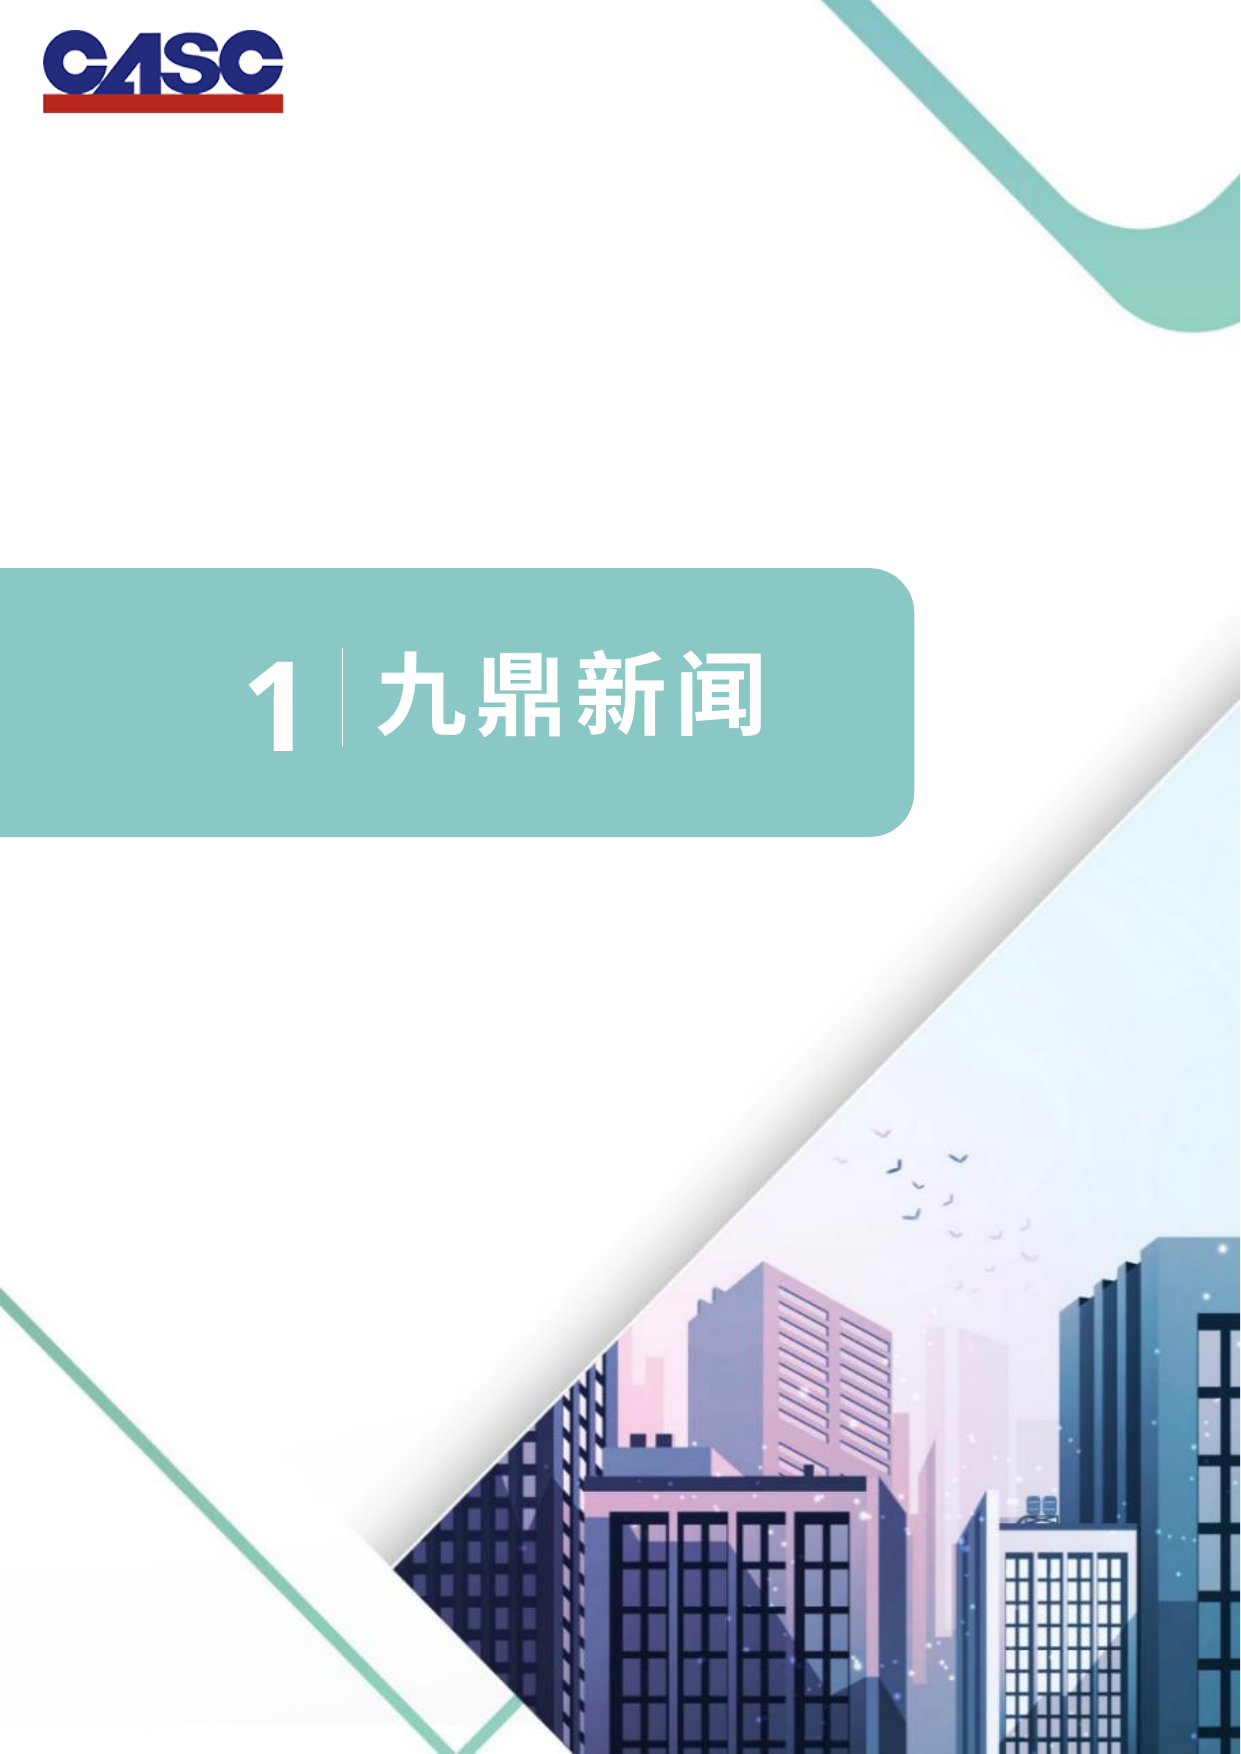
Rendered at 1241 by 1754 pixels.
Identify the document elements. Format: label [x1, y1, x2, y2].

picture [0, 0, 1241, 1754]
text_box [204, 619, 794, 786]
